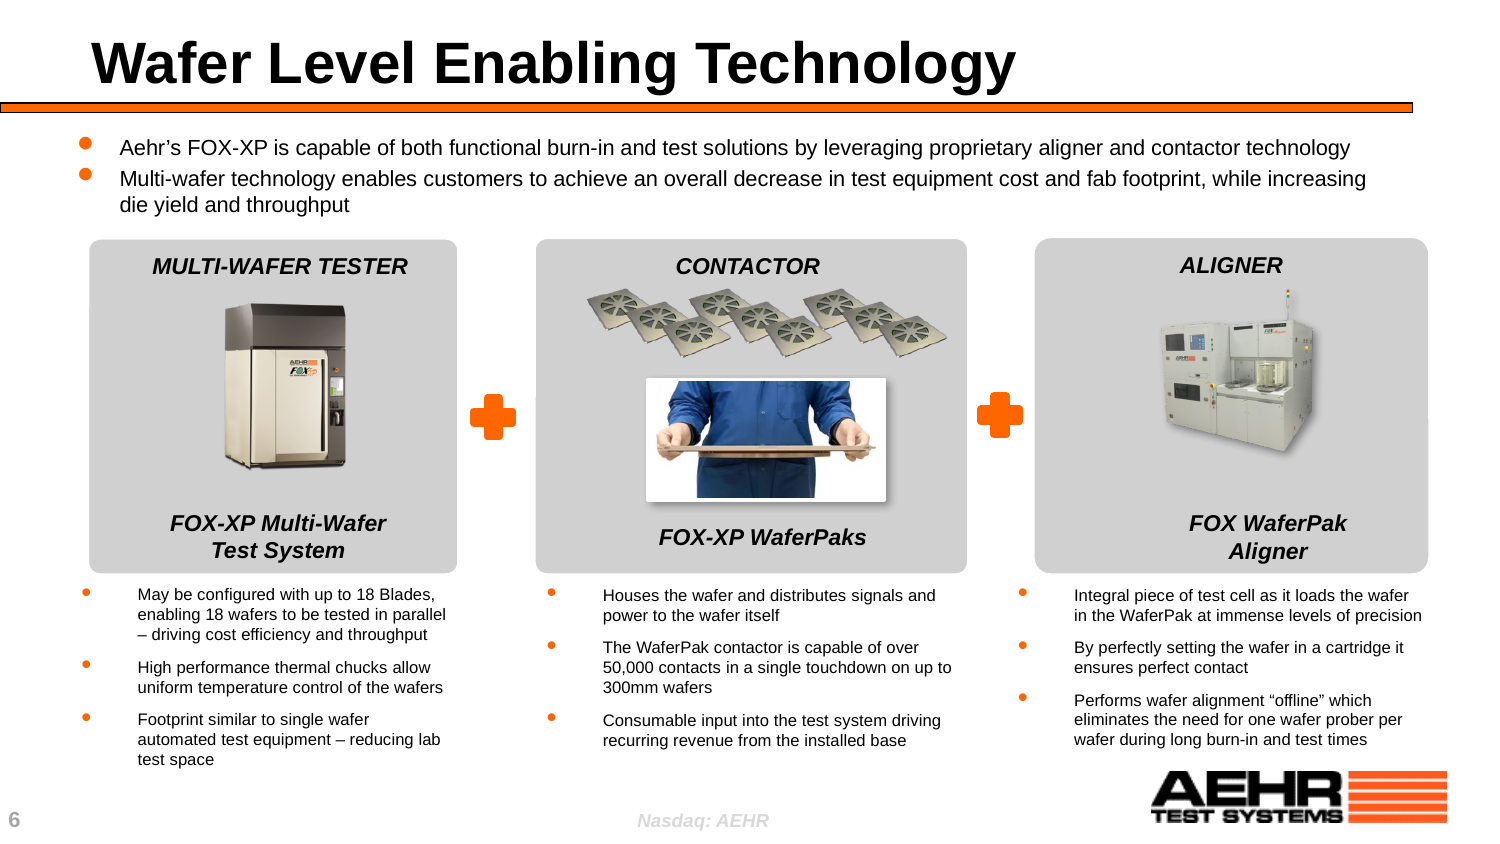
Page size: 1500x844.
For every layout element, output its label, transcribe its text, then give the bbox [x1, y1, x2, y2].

text_box May be configured with up to 18 Blades, enabling 18 wafers to be tested in parallel – driving cost efficiency and throughput High performance thermal chucks allow uniform temperature control of the wafers Footprint similar to single wafer automated test equipment – reducing lab test space [57, 576, 468, 844]
text_box CONTACTOR [660, 244, 835, 287]
picture [1151, 771, 1447, 823]
text_box FOX WaferPak Aligner [1174, 501, 1362, 572]
picture [1137, 279, 1364, 453]
text_box MULTI-WAFER TESTER [137, 244, 423, 287]
picture [649, 380, 883, 499]
text_box [980, 395, 1020, 435]
picture [582, 283, 951, 360]
text_box Integral piece of test cell as it loads the wafer in the WaferPak at immense levels of precision By perfectly setting the wafer in a cartridge it ensures perfect contact Performs wafer alignment “offline” which eliminates the need for one wafer prober per wafer during long burn-in and test times [993, 577, 1441, 794]
text_box [87, 238, 459, 575]
text_box [534, 237, 969, 575]
text_box FOX-XP WaferPaks [604, 515, 929, 558]
text_box ALIGNER [1164, 243, 1298, 276]
title Wafer Level Enabling Technology [76, 28, 1427, 104]
text_box FOX-XP Multi-Wafer Test System [94, 500, 462, 571]
picture [212, 278, 356, 487]
list Aehr’s FOX-XP is capable of both functional burn-in and test solutions by leveraging proprietary aligner and contactor technology Multi-wafer technology enables customers to achieve an overall decrease in test equipment cost and fab footprint, while increasing die yield and throughput [62, 126, 1417, 251]
text_box Houses the wafer and distributes signals and power to the wafer itself The WaferPak contactor is capable of over 50,000 contacts in a single touchdown on up to 300mm wafers Consumable input into the test system driving recurring revenue from the installed base [522, 577, 970, 795]
text_box [474, 398, 513, 437]
text_box [1032, 236, 1430, 575]
